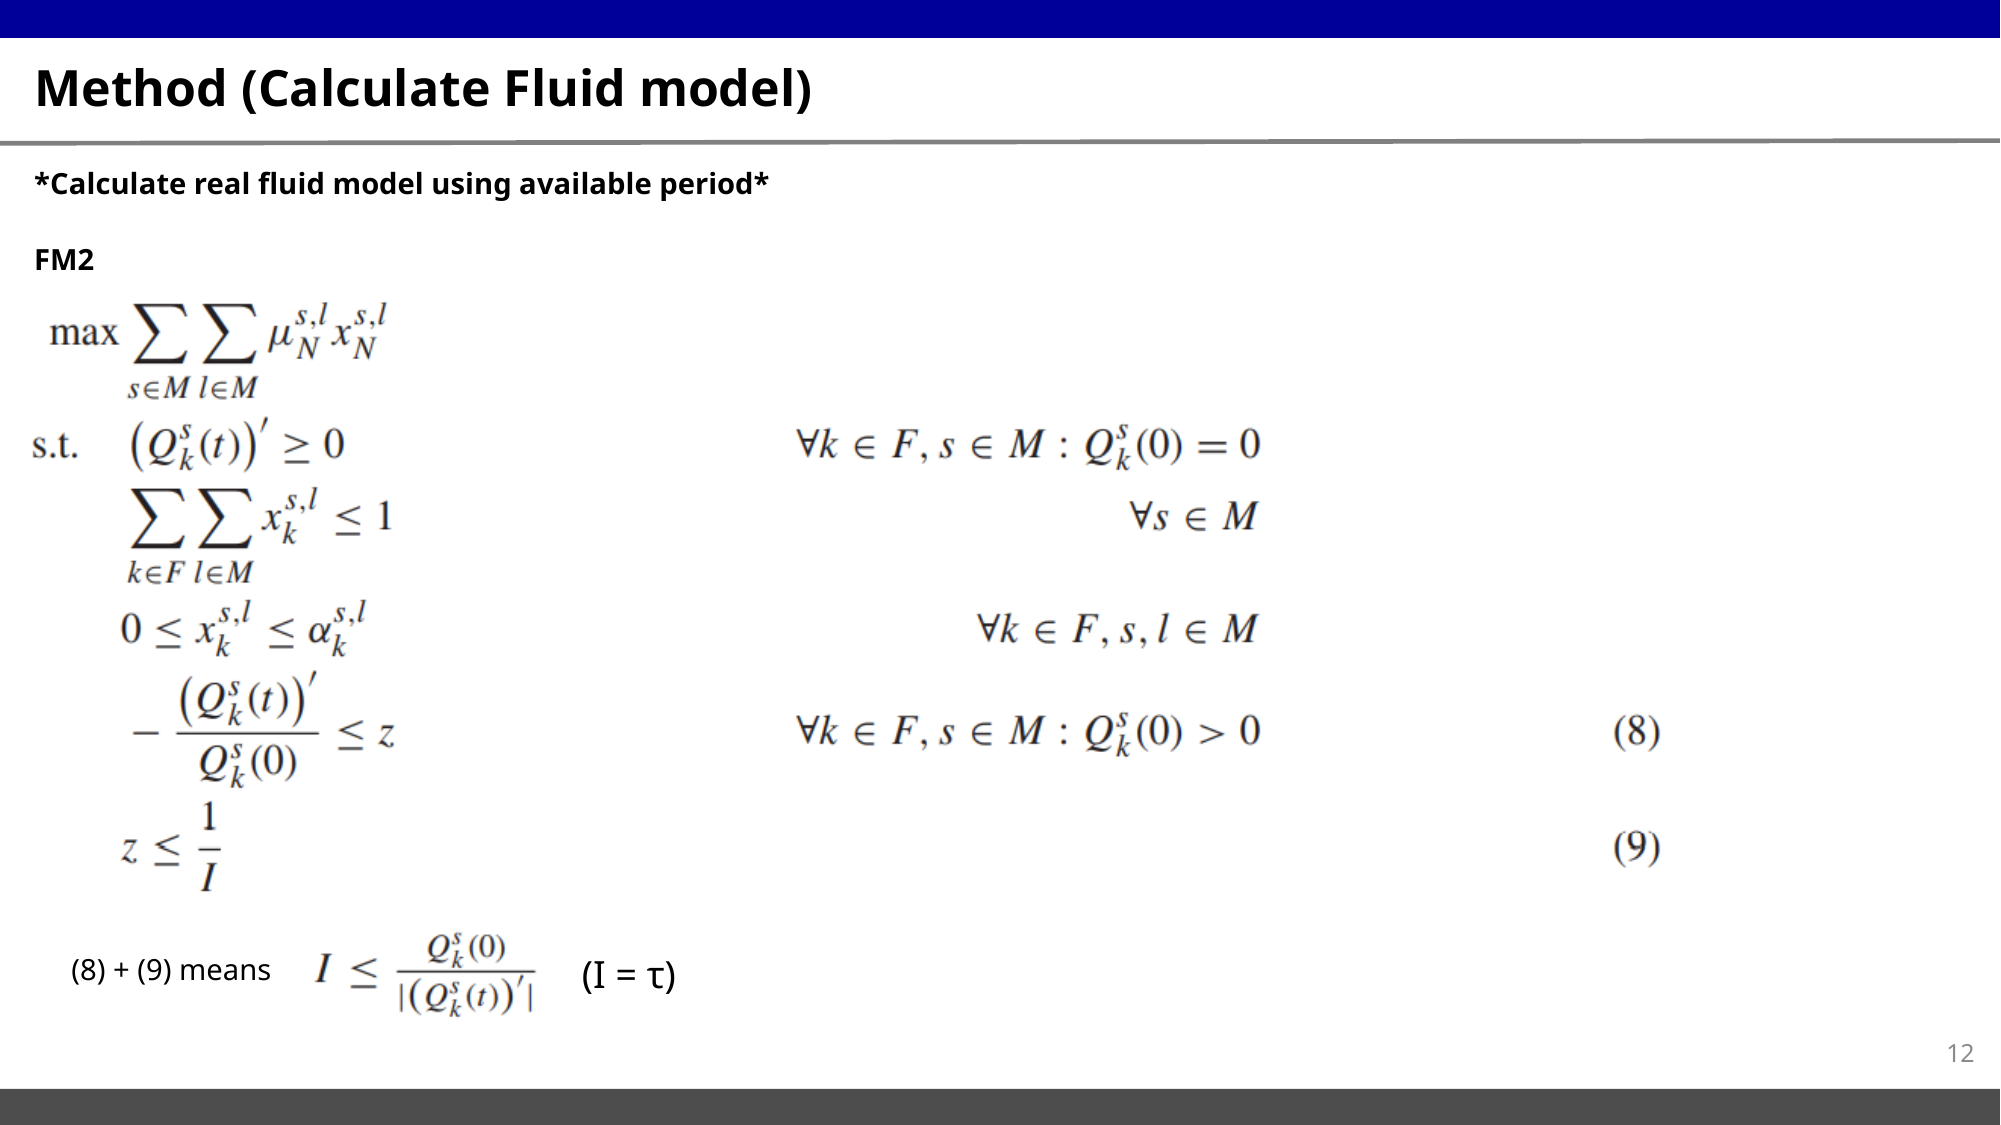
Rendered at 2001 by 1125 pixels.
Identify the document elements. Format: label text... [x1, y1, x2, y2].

text_box (8) + (9) means [56, 943, 310, 994]
picture [310, 927, 563, 1036]
text_box *Calculate real fluid model using available period* [19, 158, 1115, 208]
text_box FM2 [19, 233, 203, 284]
title Method (Calculate Fluid model) [19, 58, 1890, 124]
slide_number 12 [1539, 1022, 1990, 1083]
picture [19, 287, 1692, 907]
text_box (I = τ) [567, 943, 982, 1004]
